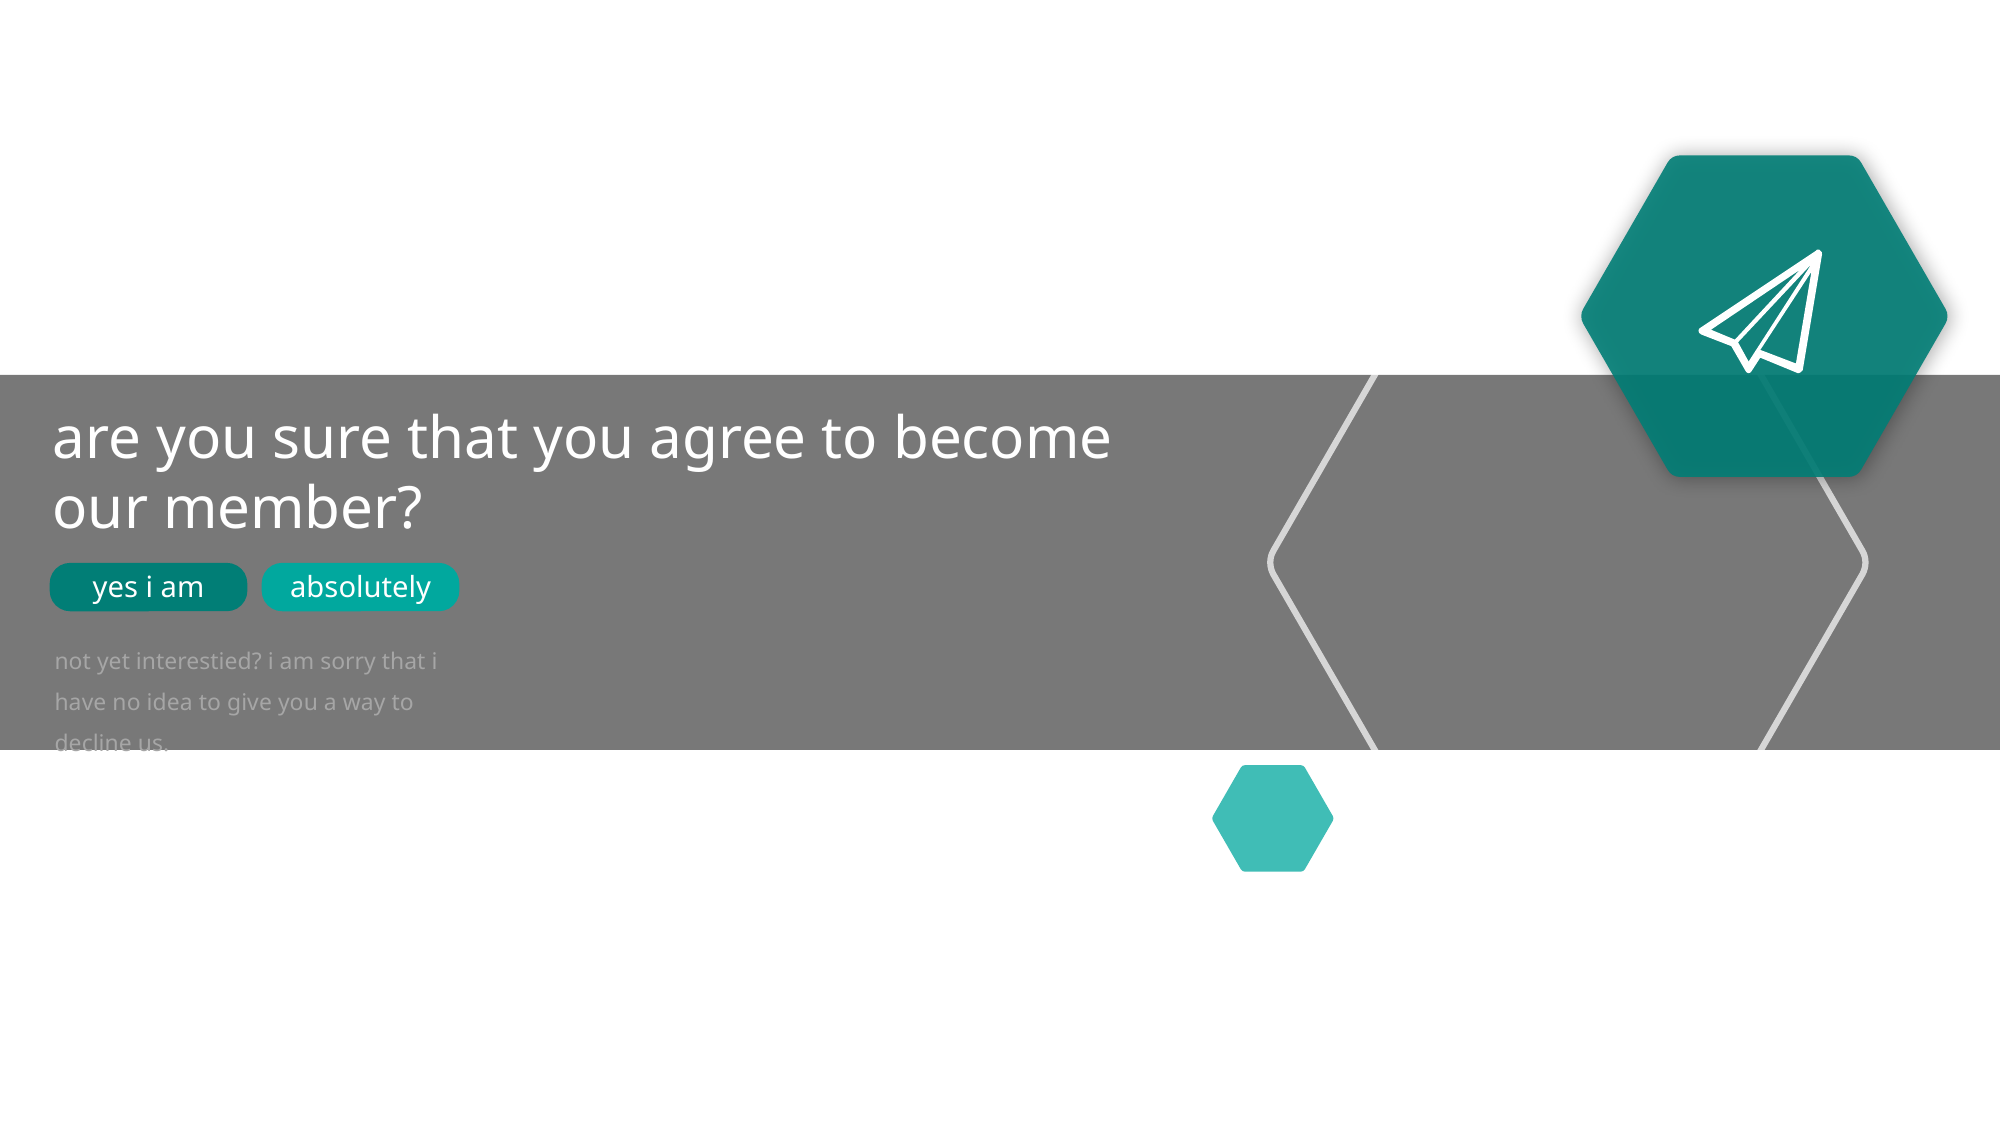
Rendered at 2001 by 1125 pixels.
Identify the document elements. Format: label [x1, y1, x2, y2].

picture [0, 0, 2000, 1125]
text_box [49, 560, 248, 612]
text_box [261, 560, 460, 612]
